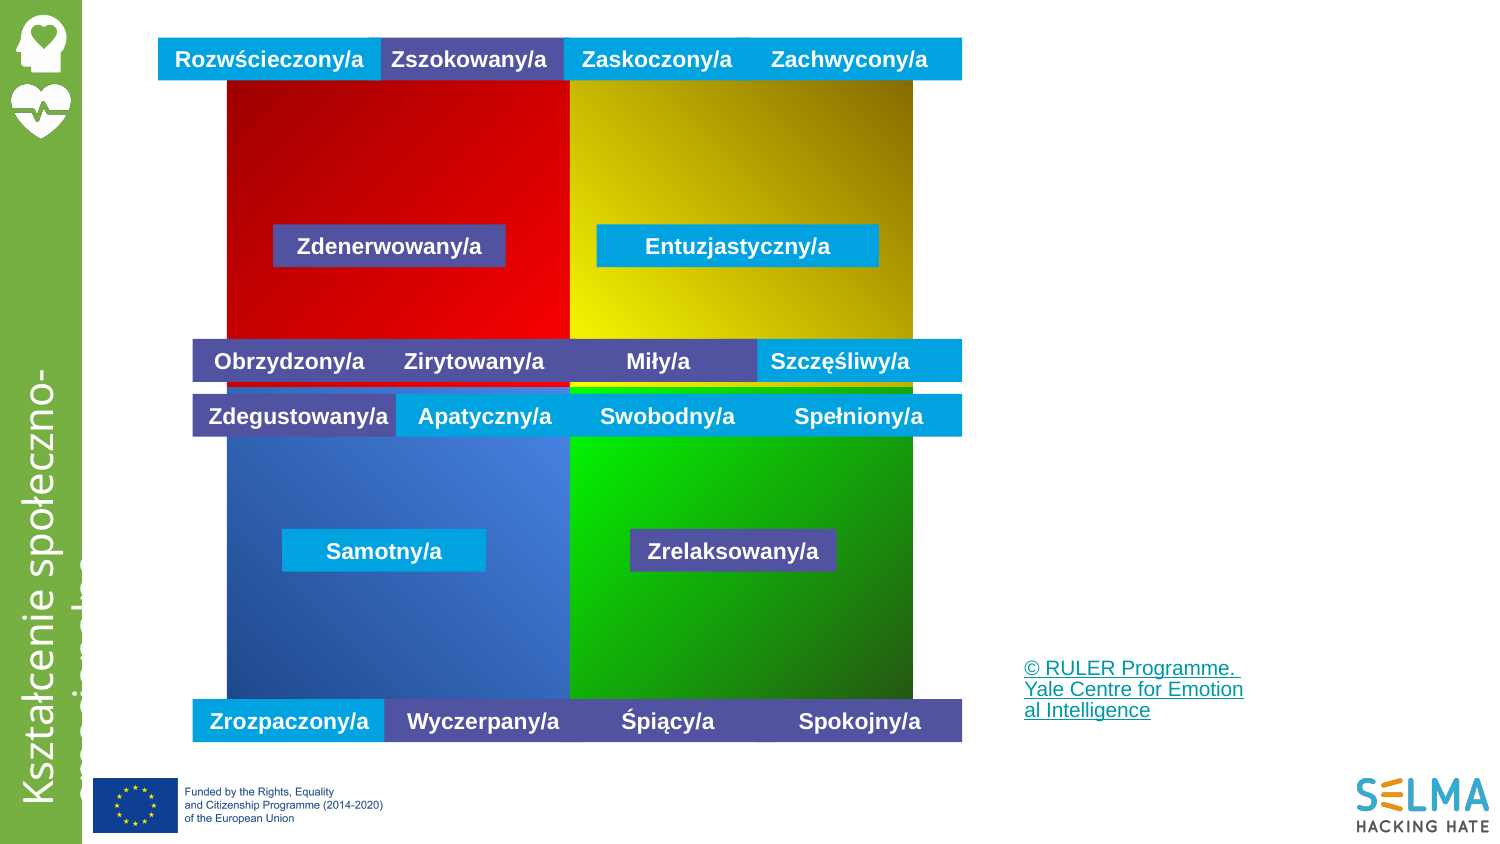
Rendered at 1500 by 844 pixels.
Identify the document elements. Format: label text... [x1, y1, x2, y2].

text_box [226, 81, 569, 338]
picture [1357, 778, 1489, 833]
picture [93, 778, 383, 833]
text_box Obrzydzony/a [192, 338, 372, 382]
text_box © RULER Programme. Yale Centre for Emotional Intelligence [1009, 612, 1266, 723]
text_box [569, 437, 913, 699]
text_box Zachwycony/a [736, 37, 963, 81]
text_box Entuzjastyczny/a [596, 224, 879, 268]
text_box Zirytowany/a [372, 338, 559, 382]
text_box Wyczerpany/a [384, 699, 559, 743]
text_box Zaskoczony/a [563, 37, 736, 81]
text_box Zdenerwowany/a [273, 224, 506, 268]
picture [0, 0, 82, 331]
text_box [569, 382, 913, 387]
text_box [226, 437, 569, 699]
text_box Zrelaksowany/a [630, 528, 837, 572]
text_box Zdegustowany/a [192, 393, 395, 437]
text_box [226, 382, 569, 387]
text_box Spełniony/a [755, 393, 963, 437]
text_box Rozwścieczony/a [158, 37, 381, 81]
text_box Apatyczny/a [395, 393, 568, 437]
text_box Samotny/a [282, 528, 487, 572]
text_box Śpiący/a [559, 699, 757, 743]
text_box Zszokowany/a [381, 37, 563, 81]
text_box Zrozpaczony/a [192, 699, 384, 743]
text_box Spokojny/a [757, 699, 963, 743]
text_box Miły/a [559, 338, 758, 382]
text_box [226, 387, 569, 393]
text_box [569, 81, 913, 338]
text_box Swobodny/a [568, 393, 755, 437]
text_box [569, 387, 913, 393]
text_box Szczęśliwy/a [758, 338, 963, 382]
